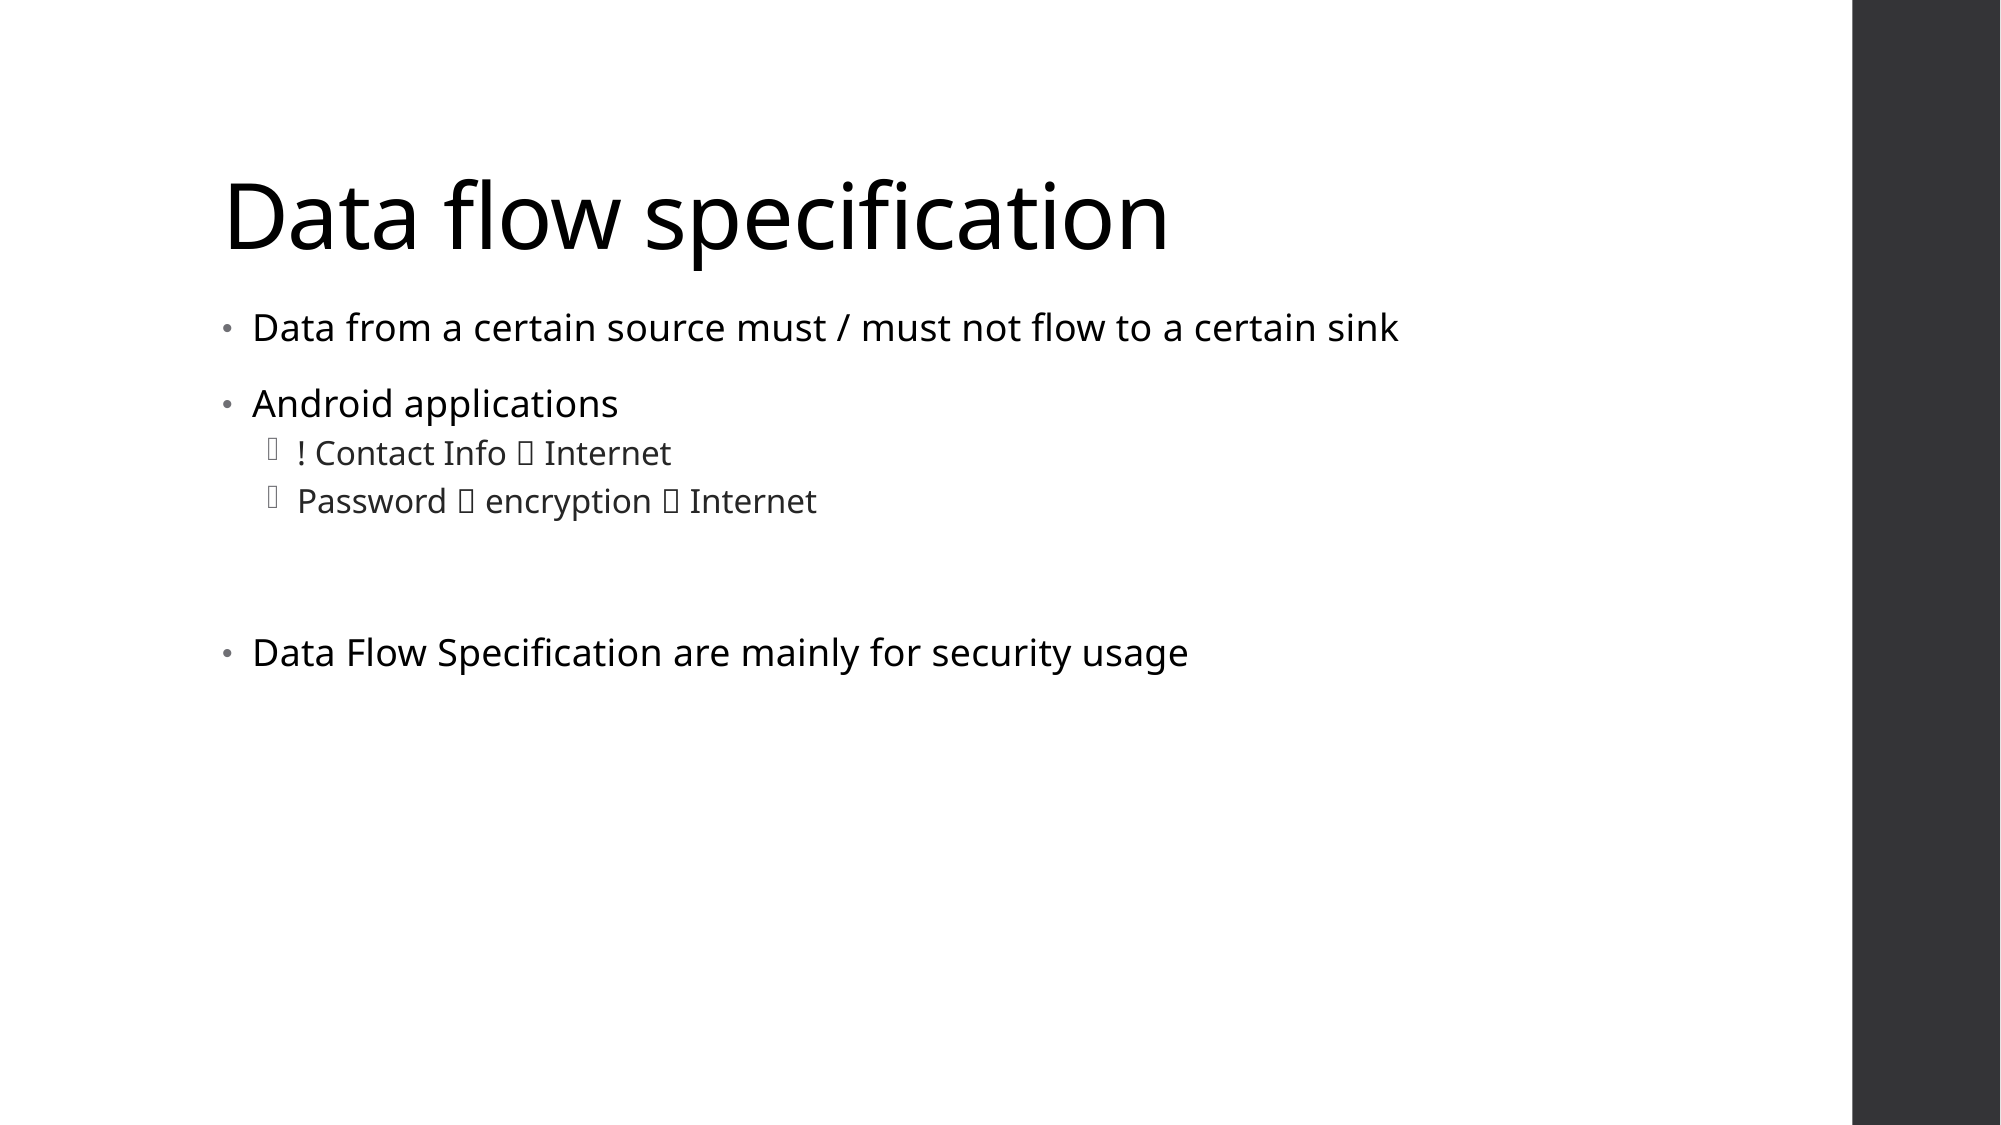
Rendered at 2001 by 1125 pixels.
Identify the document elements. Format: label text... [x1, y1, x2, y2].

title Data flow specification [206, 60, 1797, 278]
list Data from a certain source must / must not flow to a certain sink Android applications ! Contact Info  Internet Password  encryption  Internet Data Flow Specification are mainly for security usage [206, 299, 1617, 1014]
